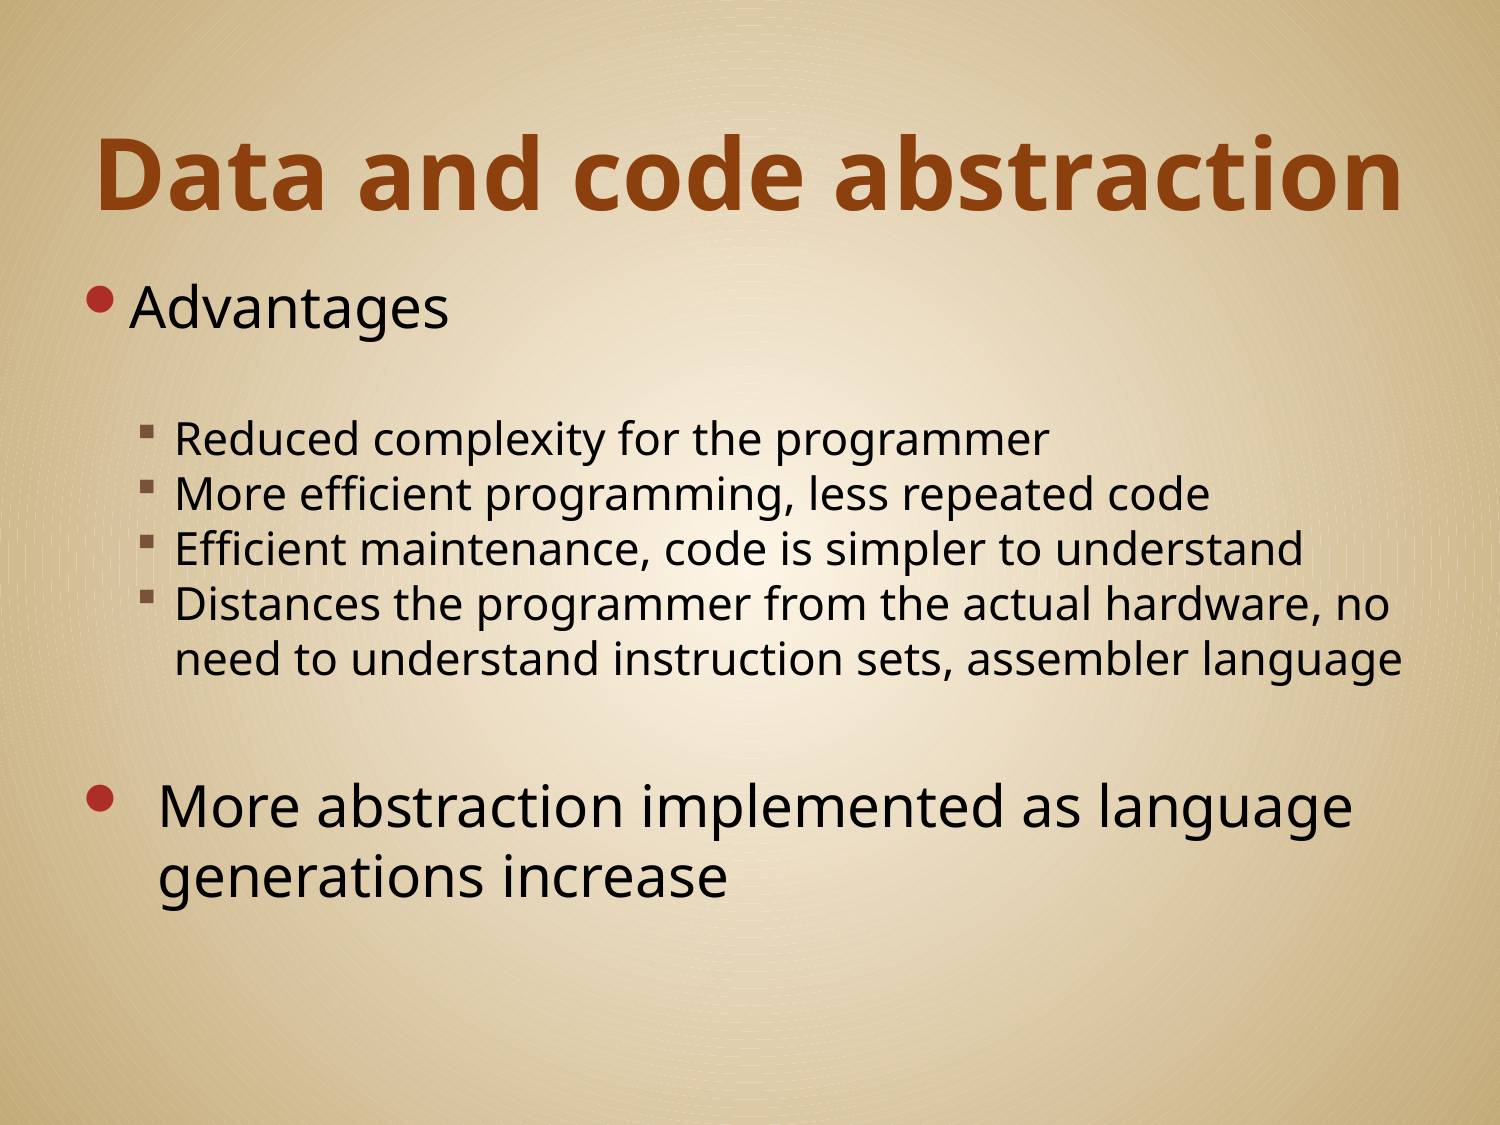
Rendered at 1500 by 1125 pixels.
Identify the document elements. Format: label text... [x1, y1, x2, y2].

title Data and code abstraction [75, 50, 1425, 238]
list Advantages Reduced complexity for the programmer More efficient programming, less repeated code Efficient maintenance, code is simpler to understand Distances the programmer from the actual hardware, no need to understand instruction sets, assembler language More abstraction implemented as language generations increase [75, 262, 1425, 1005]
